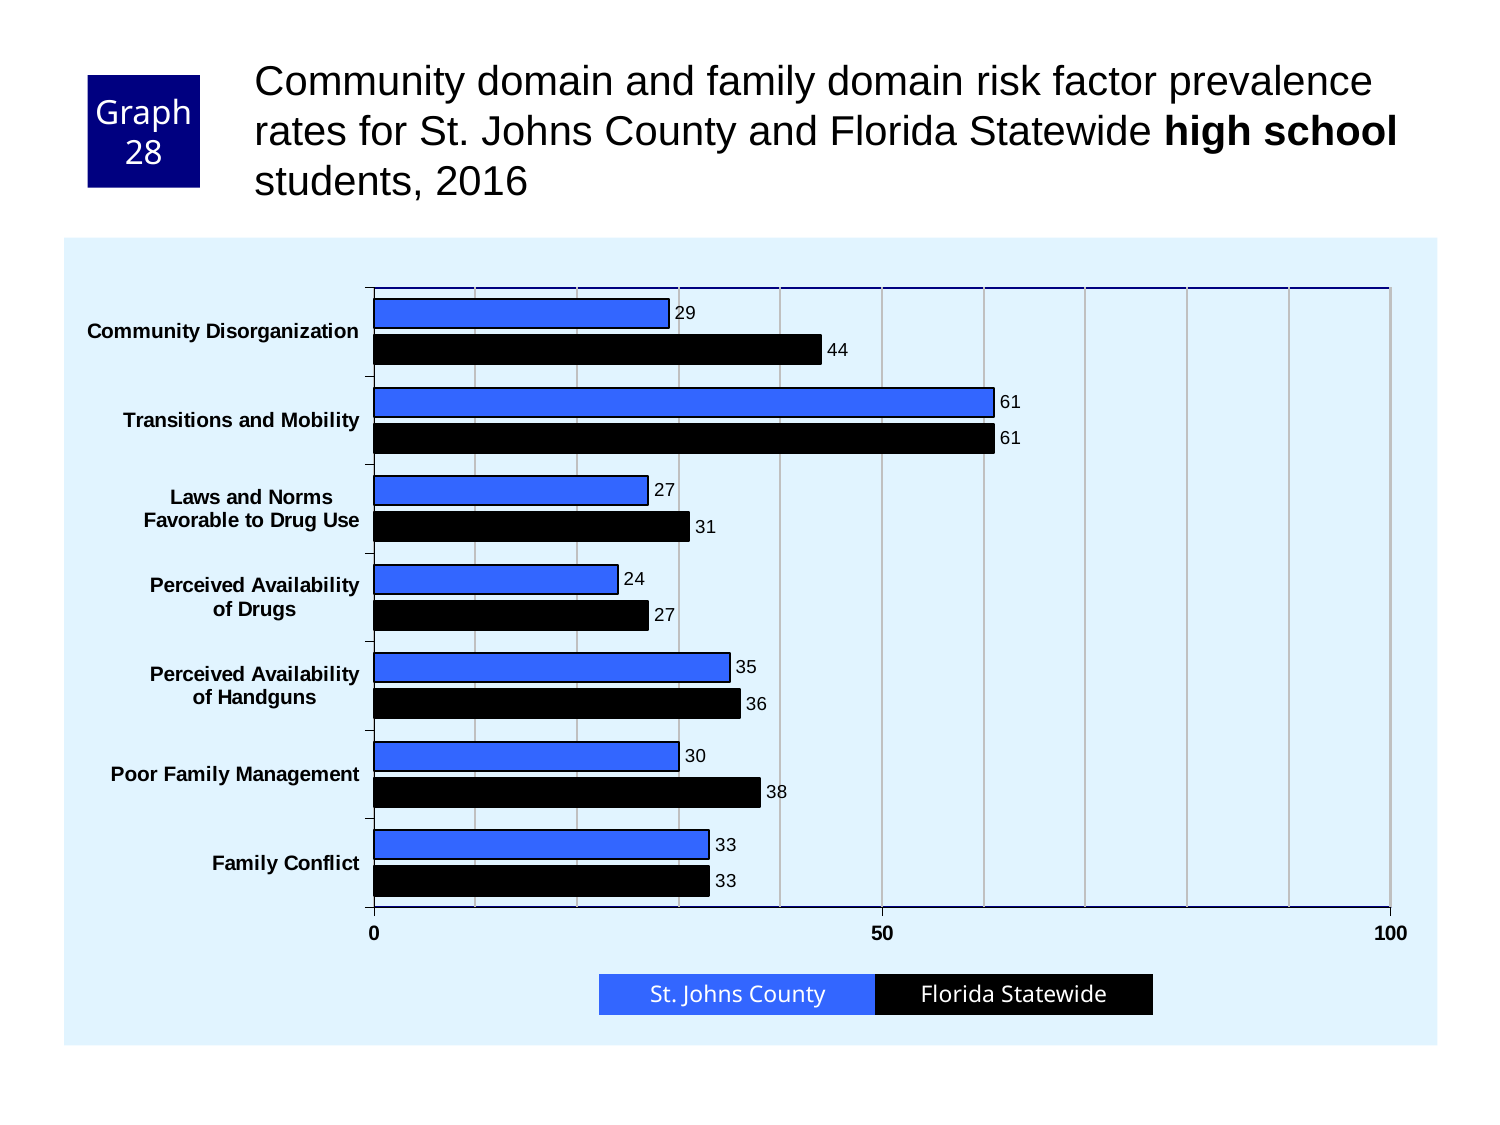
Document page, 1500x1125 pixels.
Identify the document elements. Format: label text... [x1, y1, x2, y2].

text_box Community domain and family domain risk factor prevalence rates for St. Johns County and Florida Statewide high school students, 2016 [249, 50, 1438, 175]
text_box Graph 28 [87, 75, 200, 188]
chart [63, 237, 1438, 1046]
